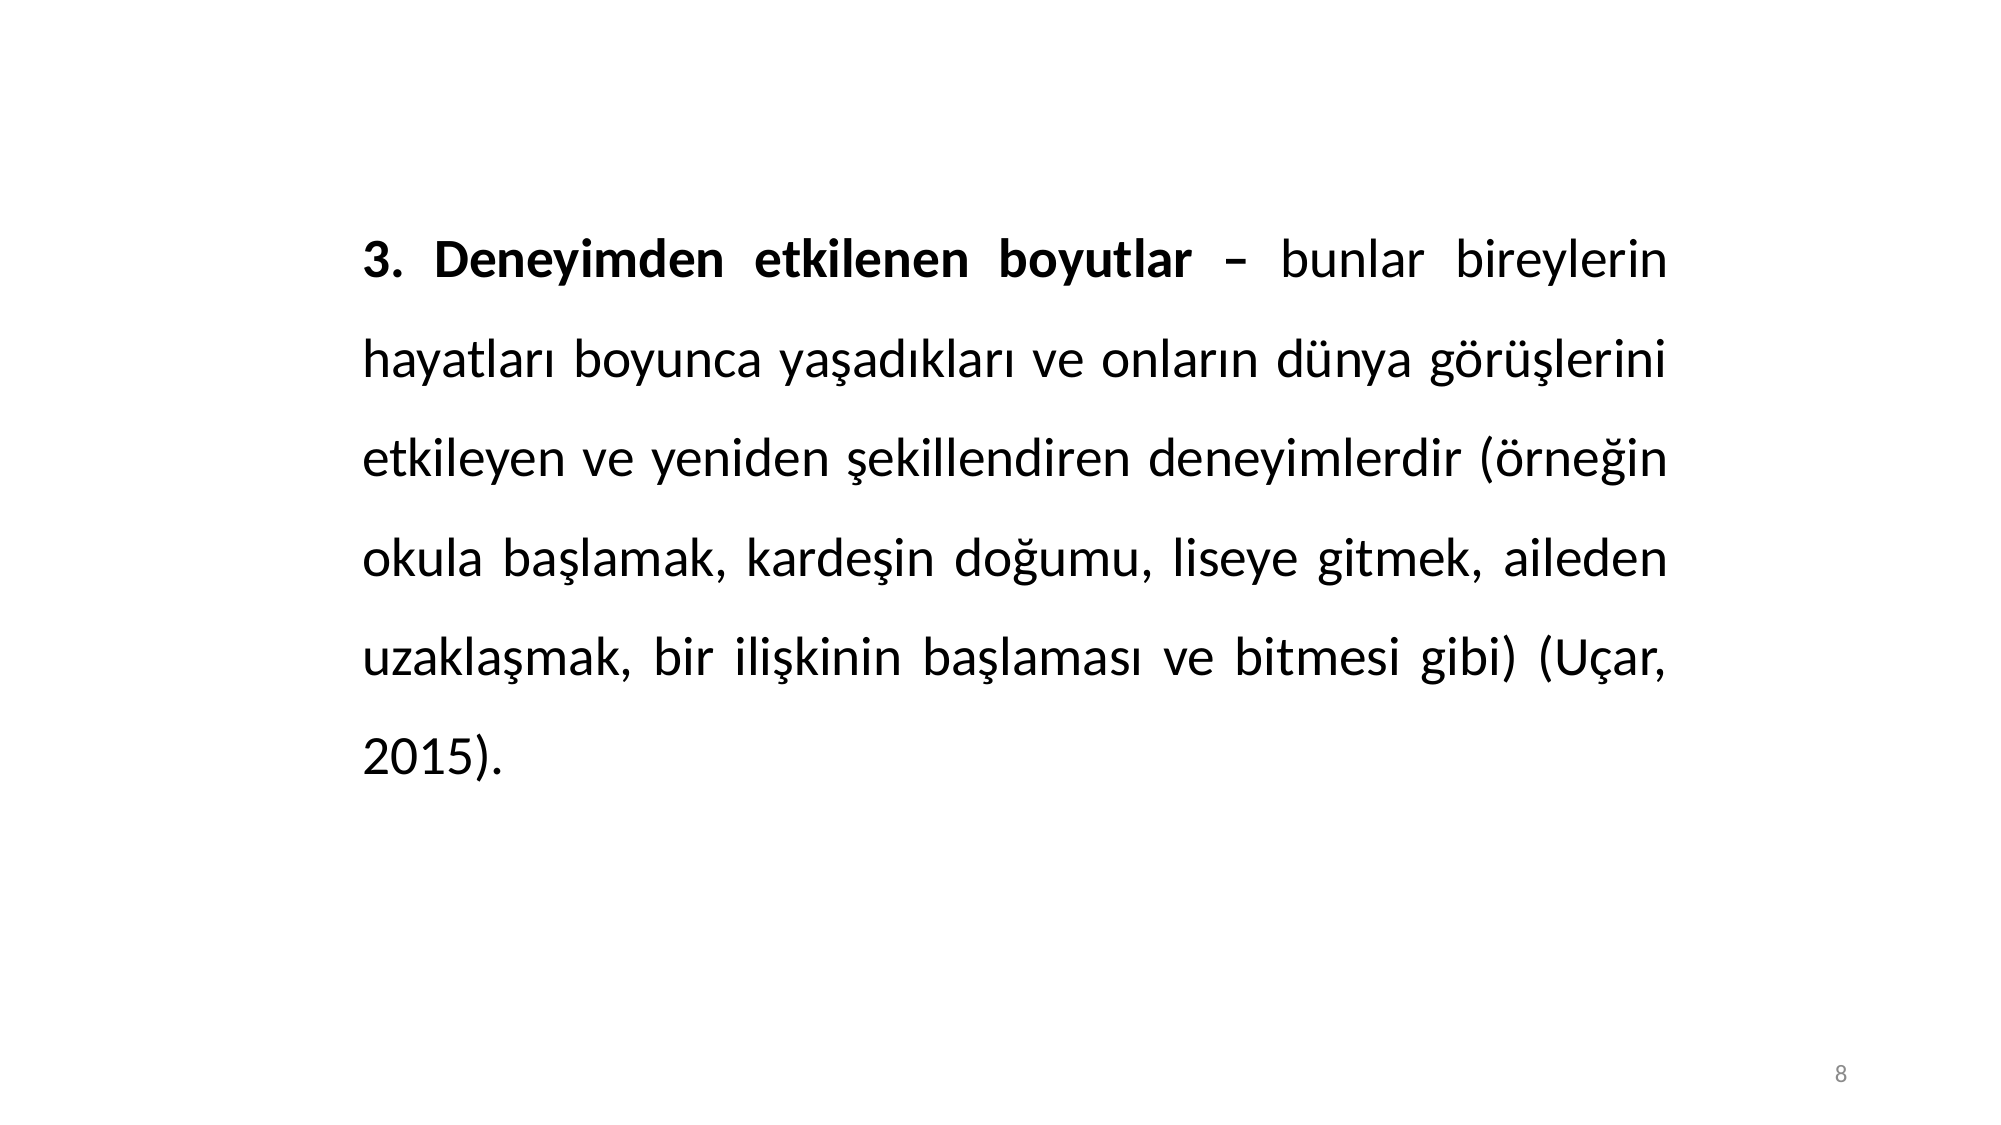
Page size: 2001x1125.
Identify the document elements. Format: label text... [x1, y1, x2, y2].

slide_number 8 [1412, 1042, 1863, 1103]
list 3. Deneyimden etkilenen boyutlar – bunlar bireylerin hayatları boyunca yaşadıkları ve onların dünya görüşlerini etkileyen ve yeniden şekillendiren deneyimlerdir (örneğin okula başlamak, kardeşin doğumu, liseye gitmek, aileden uzaklaşmak, bir ilişkinin başlaması ve bitmesi gibi) (Uçar, 2015). [347, 181, 1685, 796]
